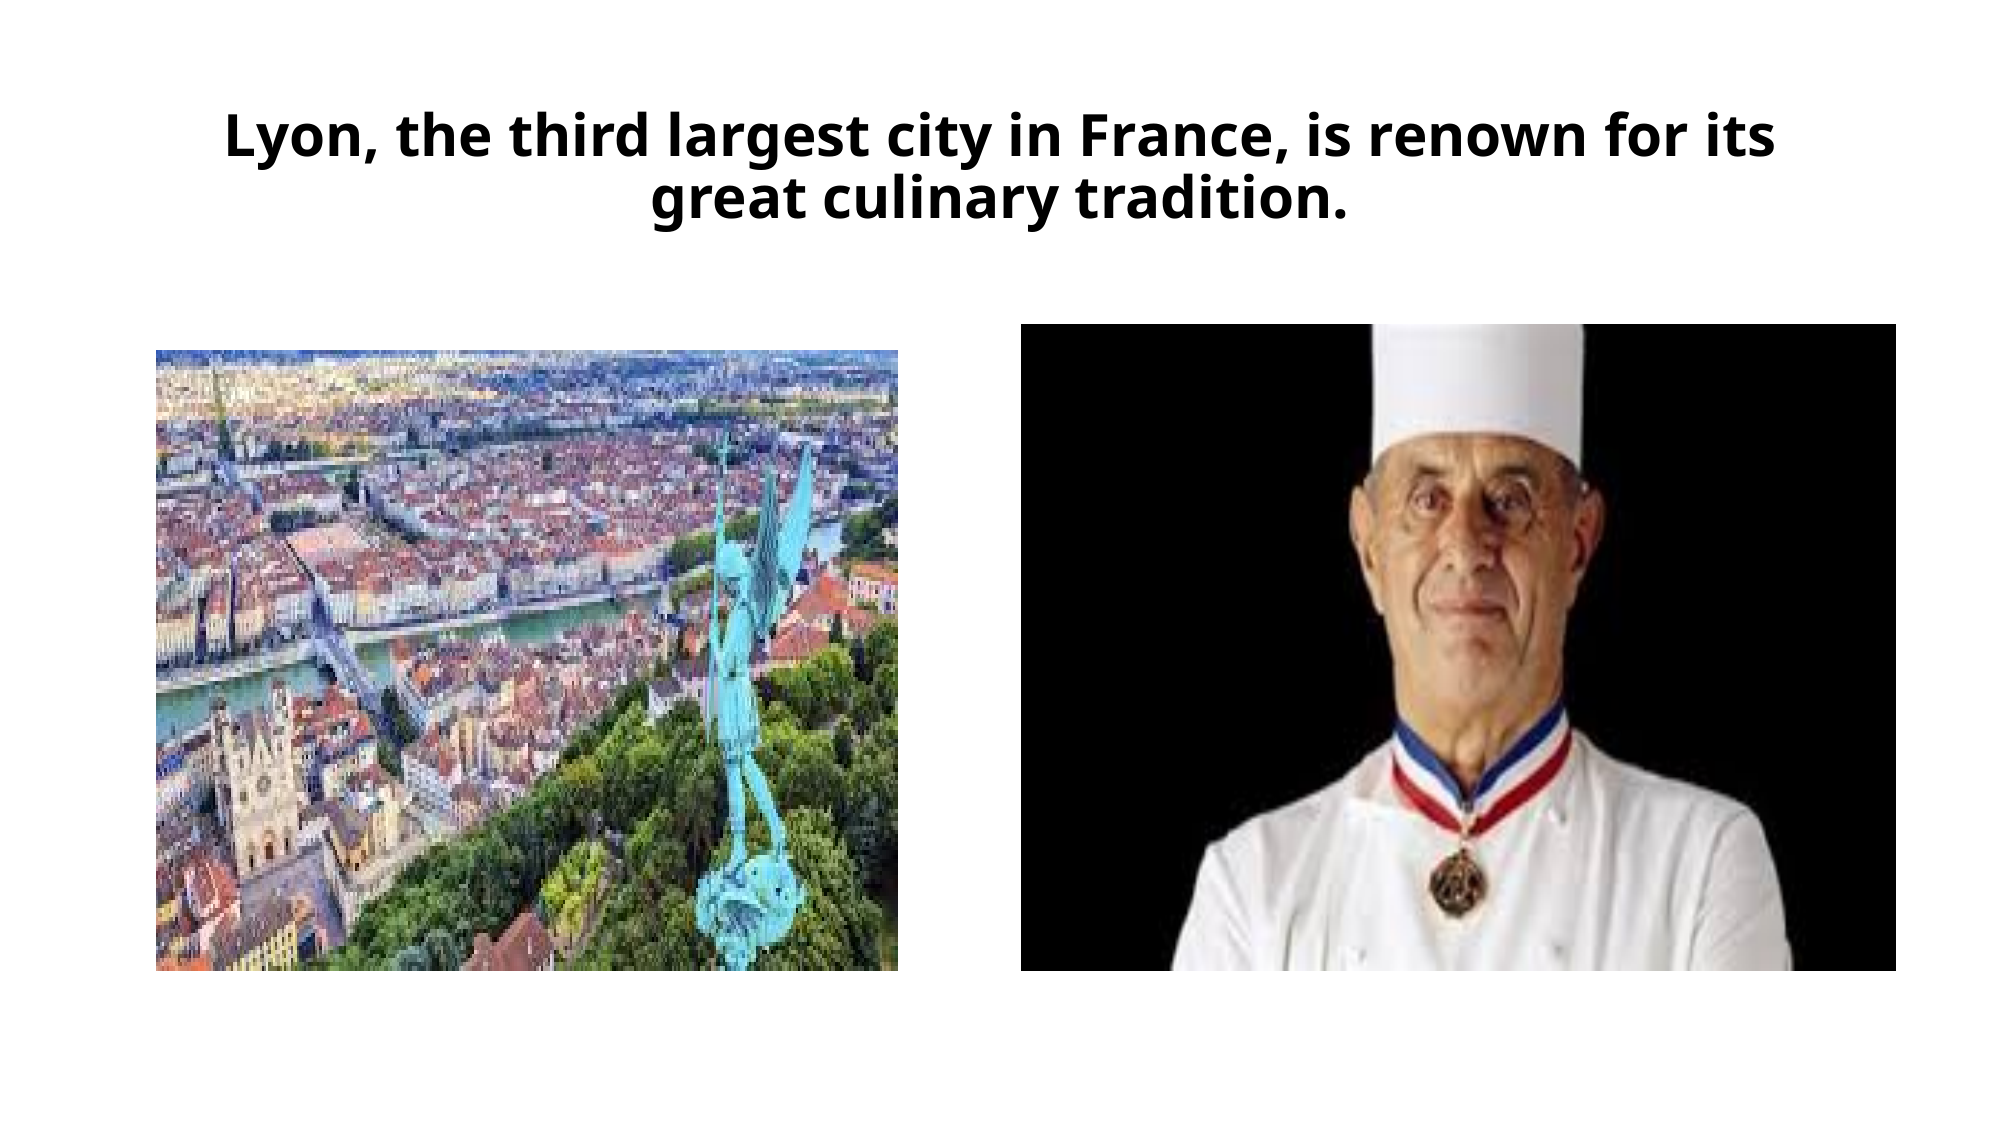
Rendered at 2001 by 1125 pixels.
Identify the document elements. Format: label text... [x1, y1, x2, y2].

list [156, 350, 898, 971]
title Lyon, the third largest city in France, is renown for its great culinary tradition. [137, 59, 1863, 278]
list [1021, 324, 1896, 971]
